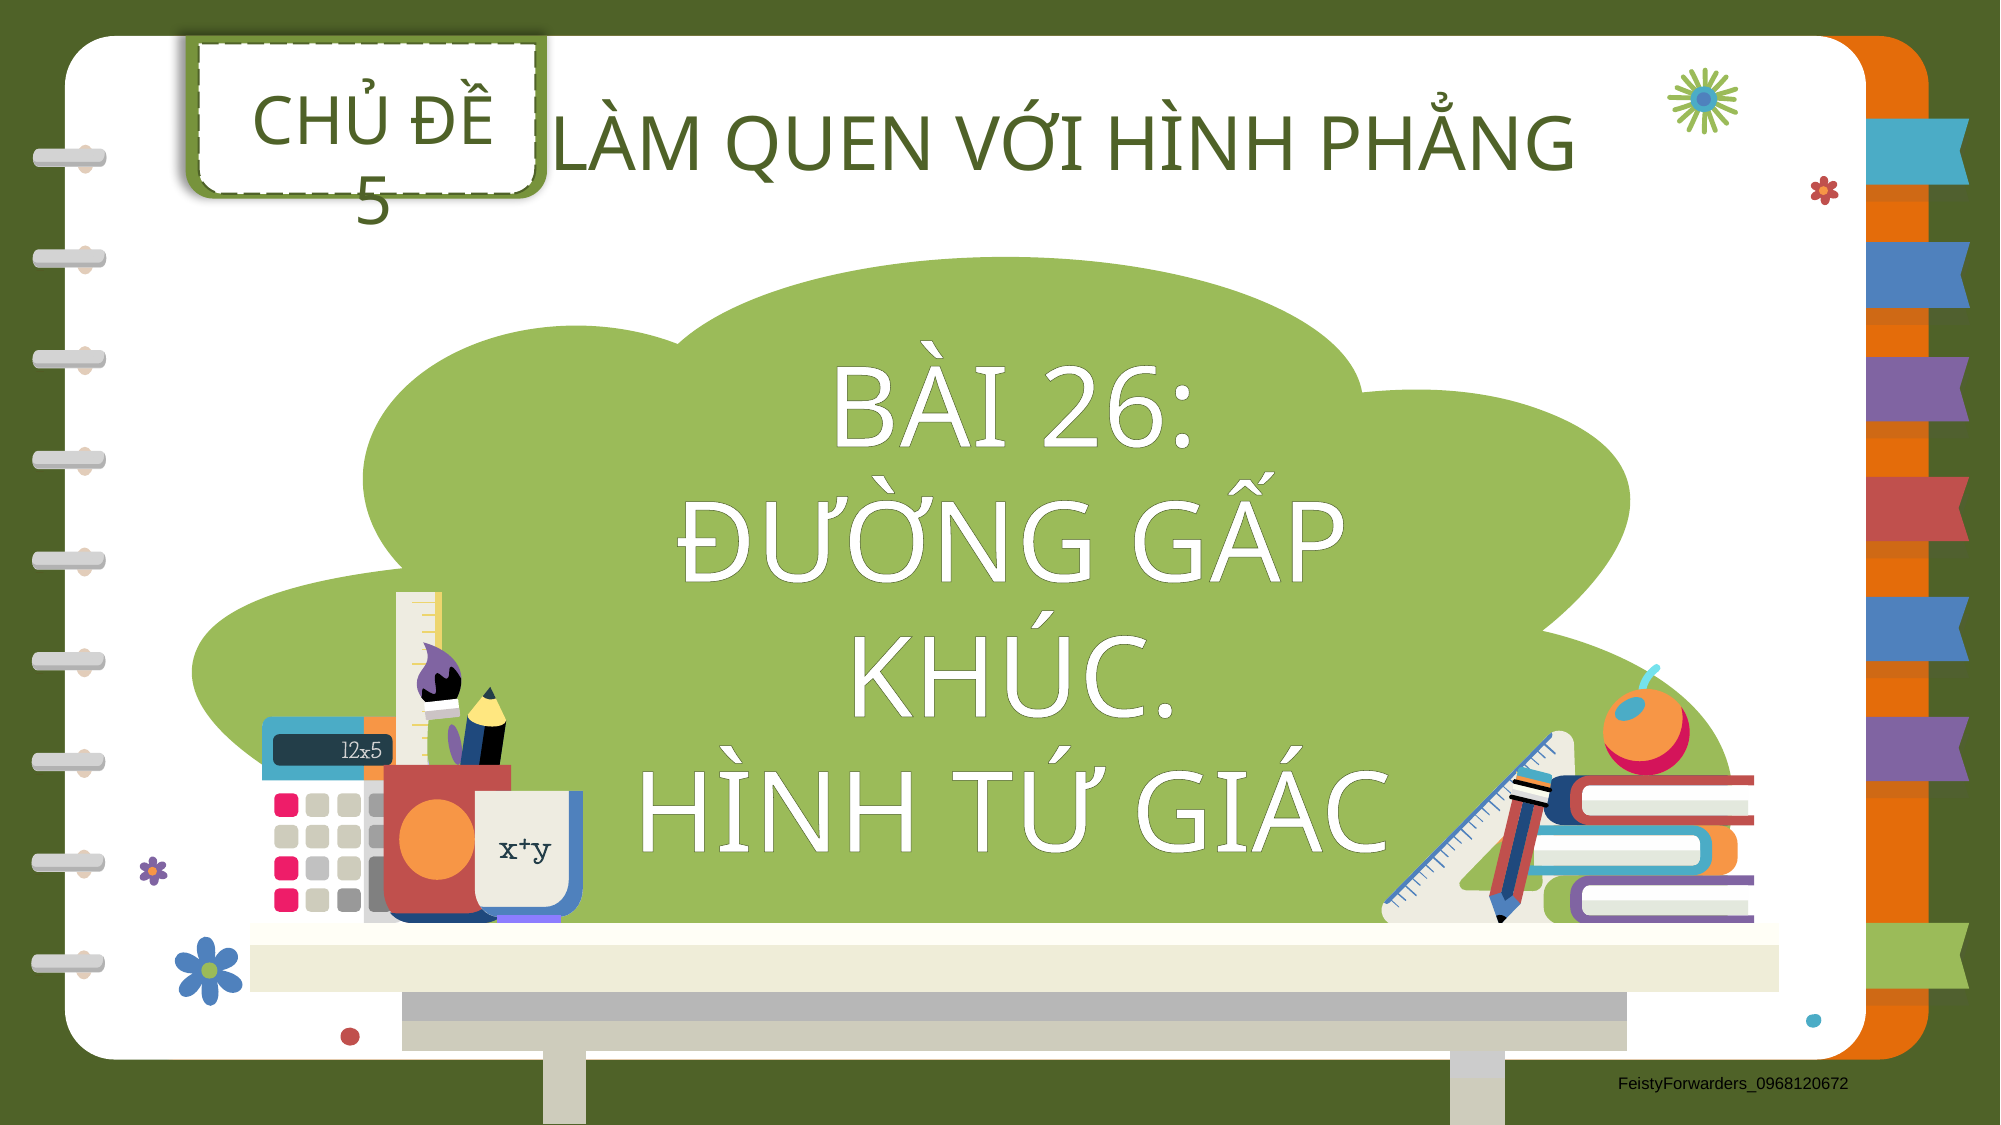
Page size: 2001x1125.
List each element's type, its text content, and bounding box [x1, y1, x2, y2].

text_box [186, 36, 546, 198]
text_box LÀM QUEN VỚI HÌNH PHẲNG [546, 87, 1618, 193]
text_box BÀI 26: ĐƯỜNG GẤP KHÚC. HÌNH TỨ GIÁC [490, 326, 1534, 882]
